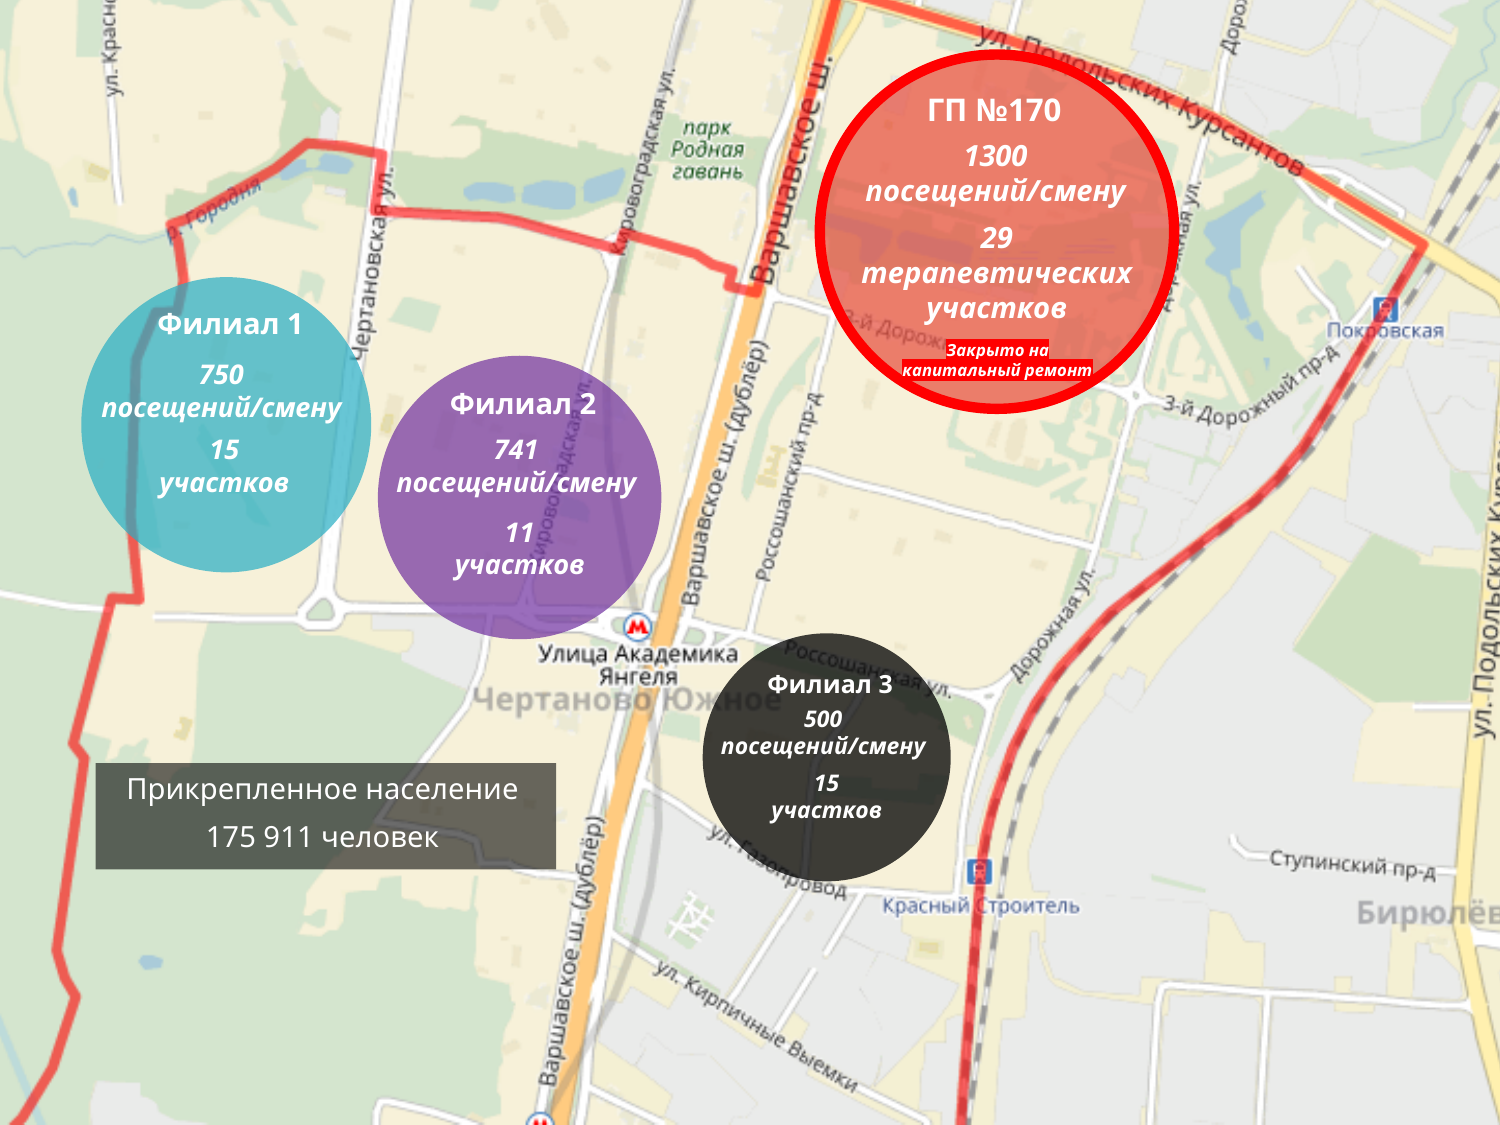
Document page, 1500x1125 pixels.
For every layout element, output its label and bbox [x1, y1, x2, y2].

text_box [819, 54, 1175, 409]
text_box [76, 277, 372, 573]
text_box [383, 385, 649, 499]
picture [0, 0, 1500, 1125]
